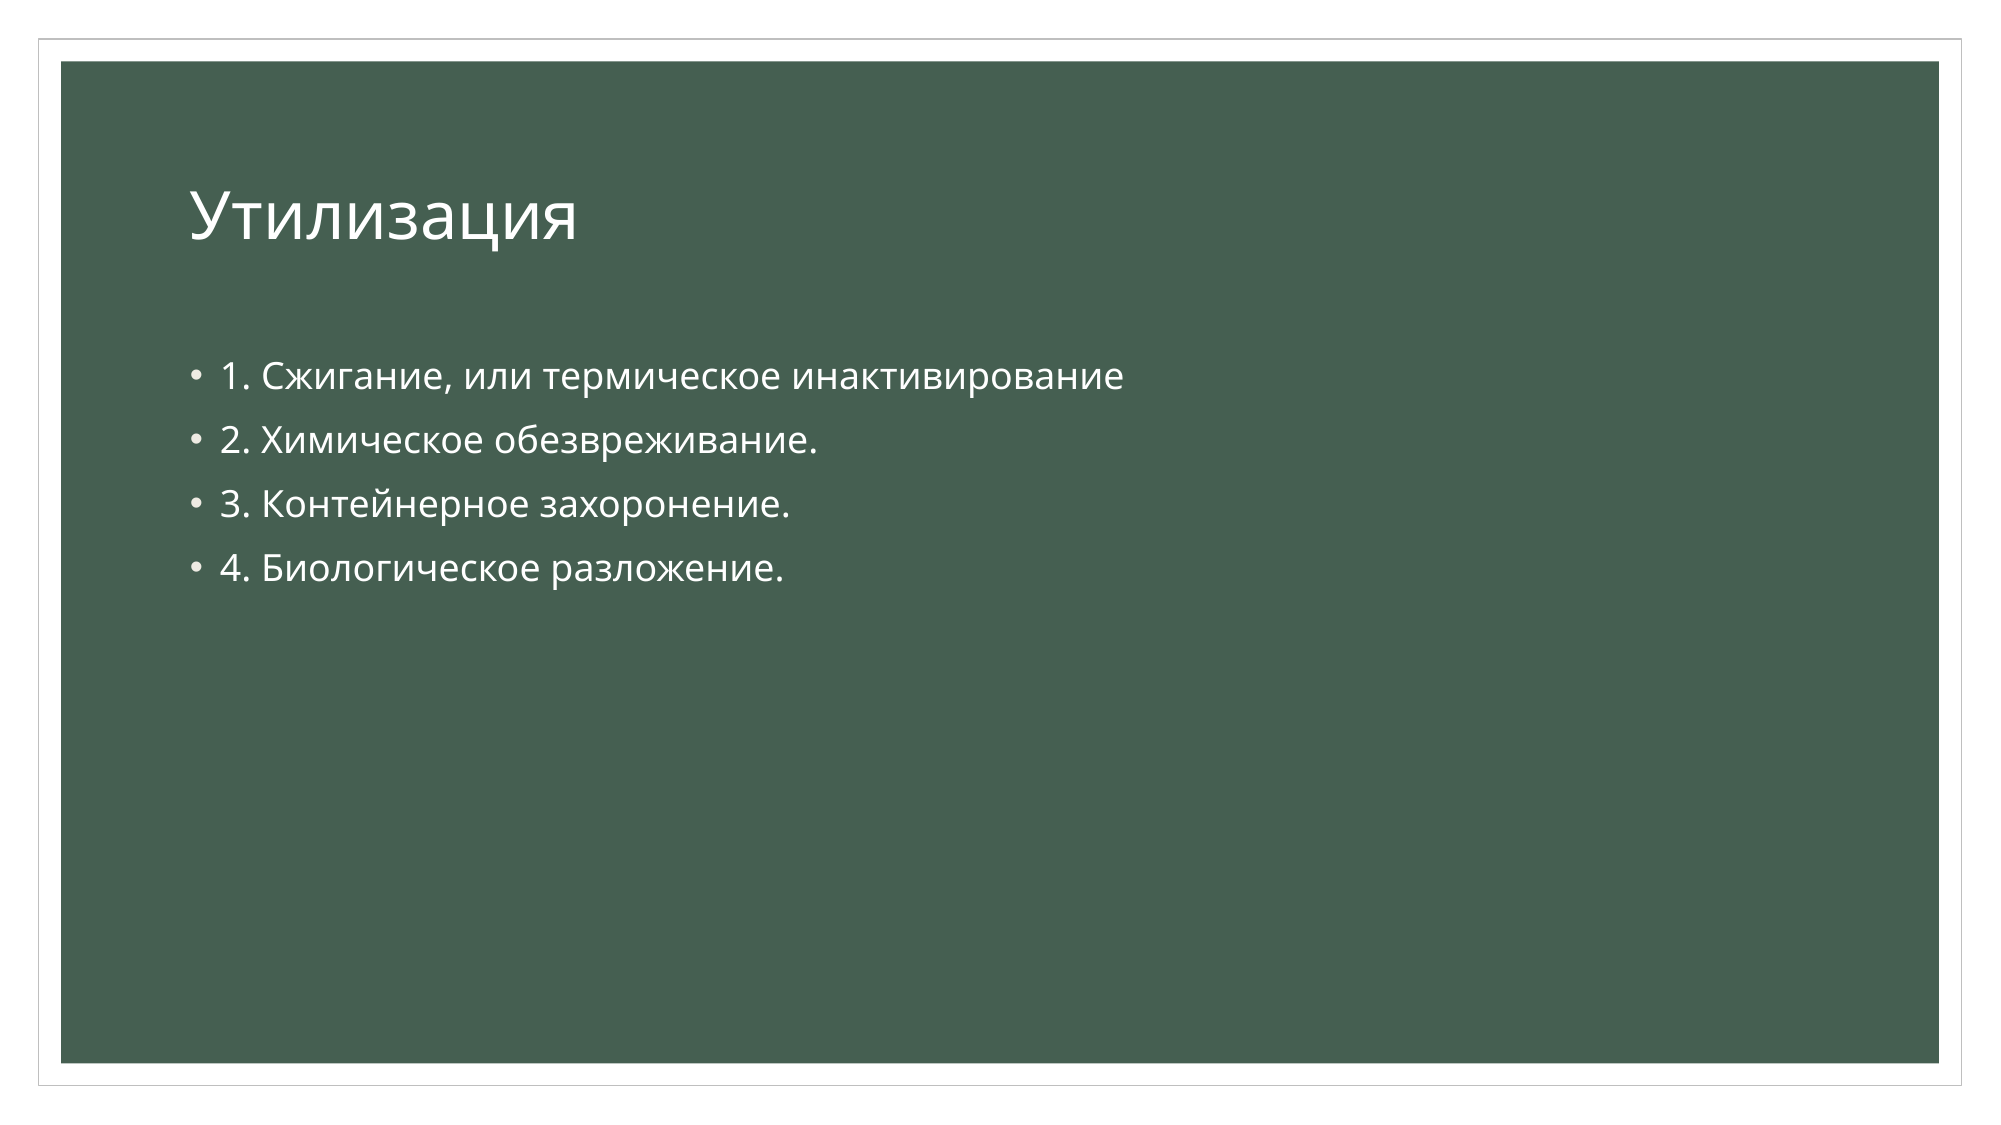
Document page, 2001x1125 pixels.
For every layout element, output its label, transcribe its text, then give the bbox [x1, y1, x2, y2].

title Утилизация [174, 105, 1825, 331]
list 1. Сжигание, или термическое инактивирование 2. Химическое обезвреживание. 3. Контейнерное захоронение. 4. Биологическое разложение. [174, 345, 1825, 990]
